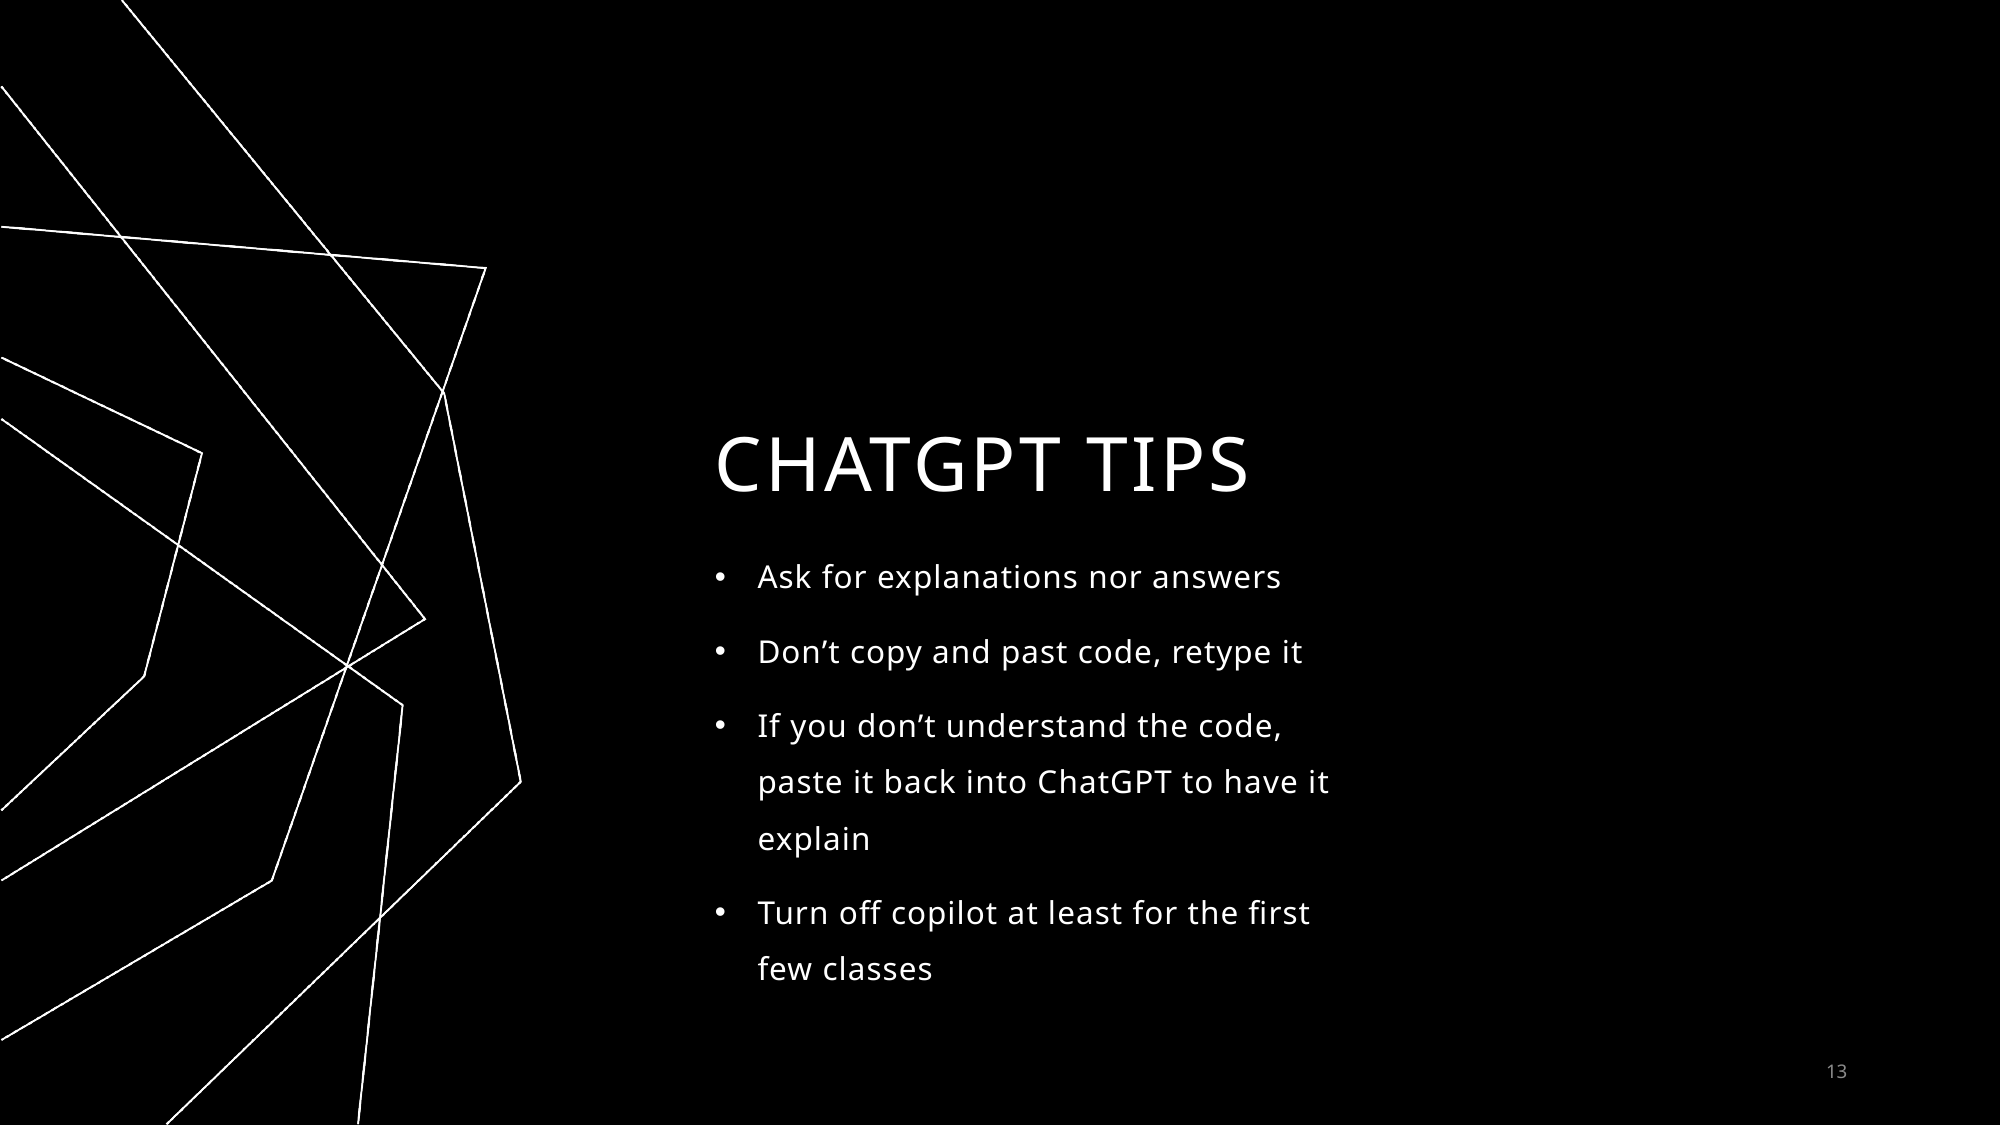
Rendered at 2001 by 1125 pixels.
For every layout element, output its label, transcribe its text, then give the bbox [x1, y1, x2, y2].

title ChatGPT Tips [699, 265, 1386, 516]
picture [0, 0, 522, 1125]
subtitle Ask for explanations nor answers Don’t copy and past code, retype it If you don’t understand the code, paste it back into ChatGPT to have it explain Turn off copilot at least for the first few classes [699, 531, 1386, 999]
slide_number 13 [1571, 1042, 1863, 1103]
